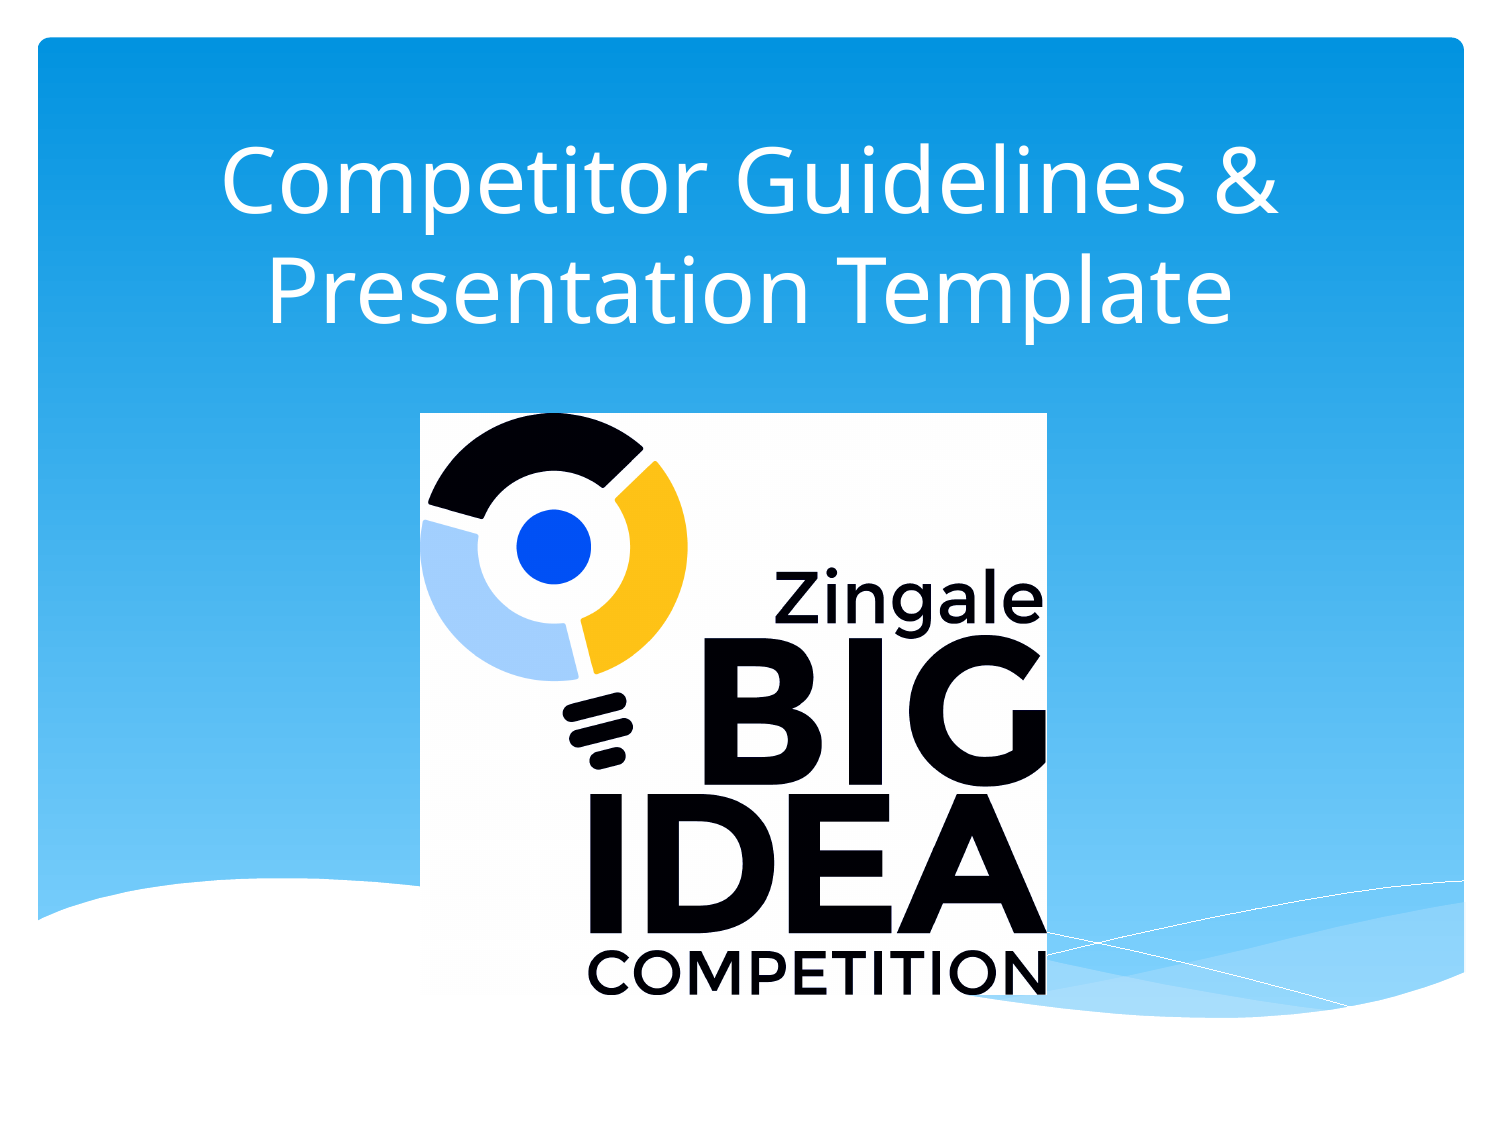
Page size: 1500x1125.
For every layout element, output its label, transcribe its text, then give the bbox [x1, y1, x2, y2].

picture [419, 412, 1048, 995]
title Competitor Guidelines & Presentation Template [112, 108, 1388, 350]
